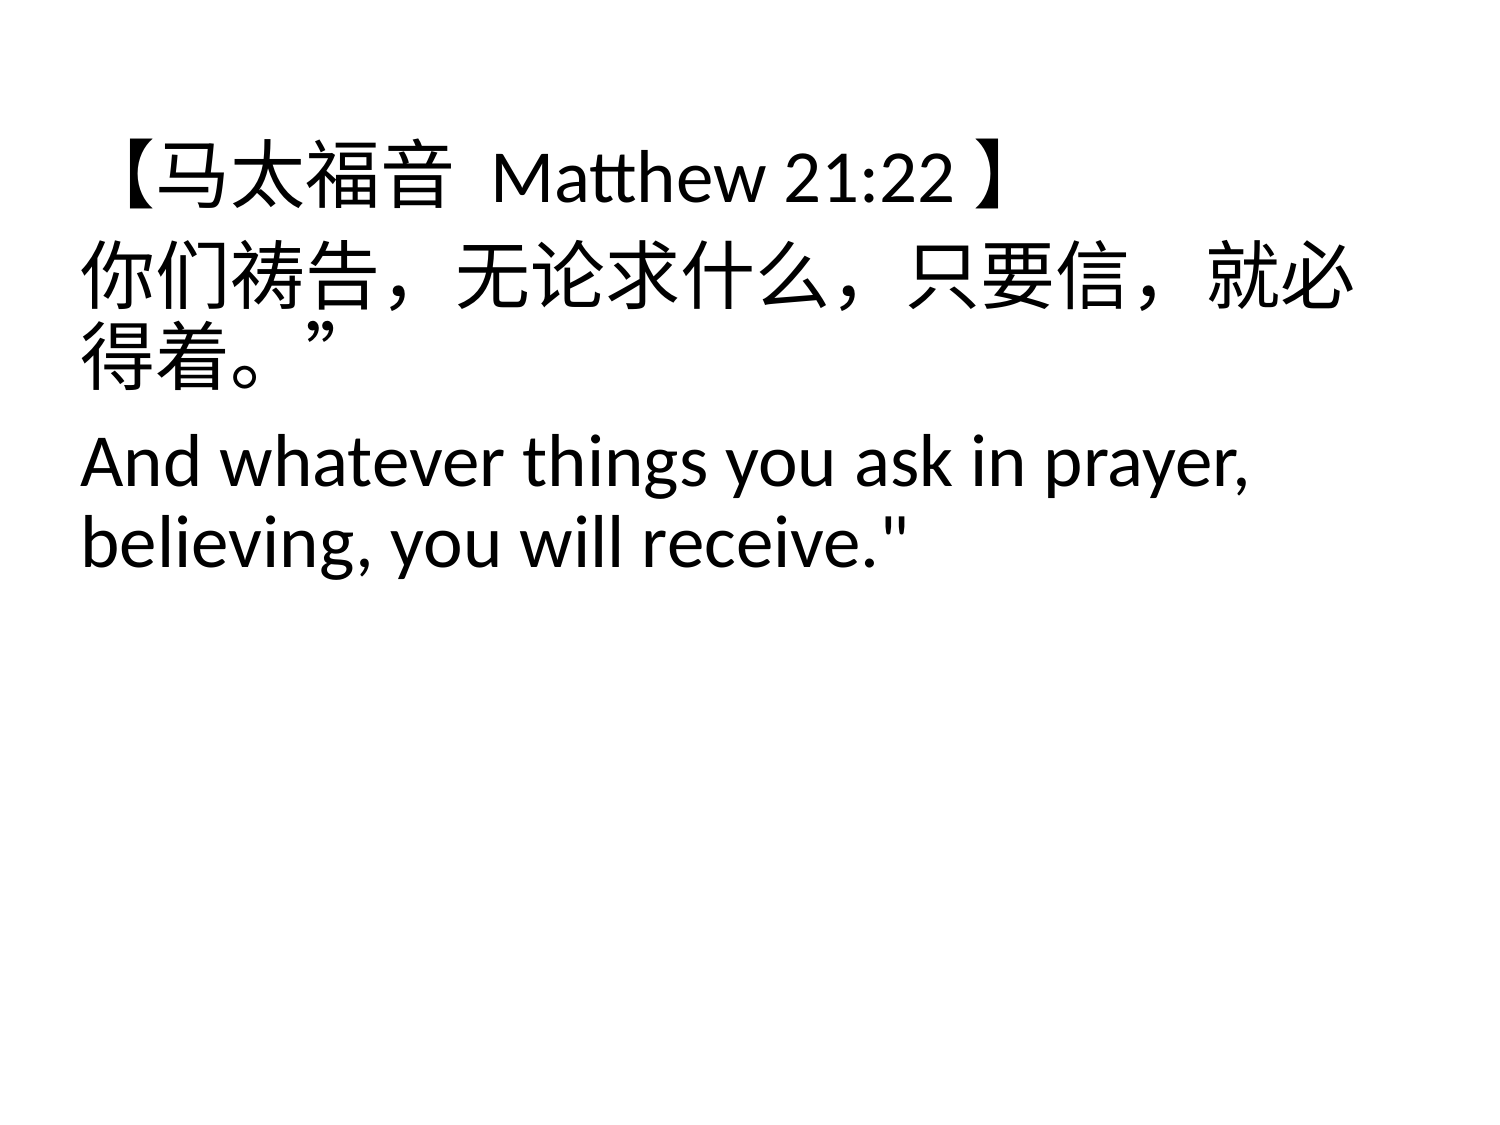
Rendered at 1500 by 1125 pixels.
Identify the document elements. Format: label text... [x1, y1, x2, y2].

subtitle 【马太福音 Matthew 21:22】 你们祷告，无论求什么，只要信，就必得着。” And whatever things you ask in prayer, believing, you will receive." [65, 18, 1435, 1125]
